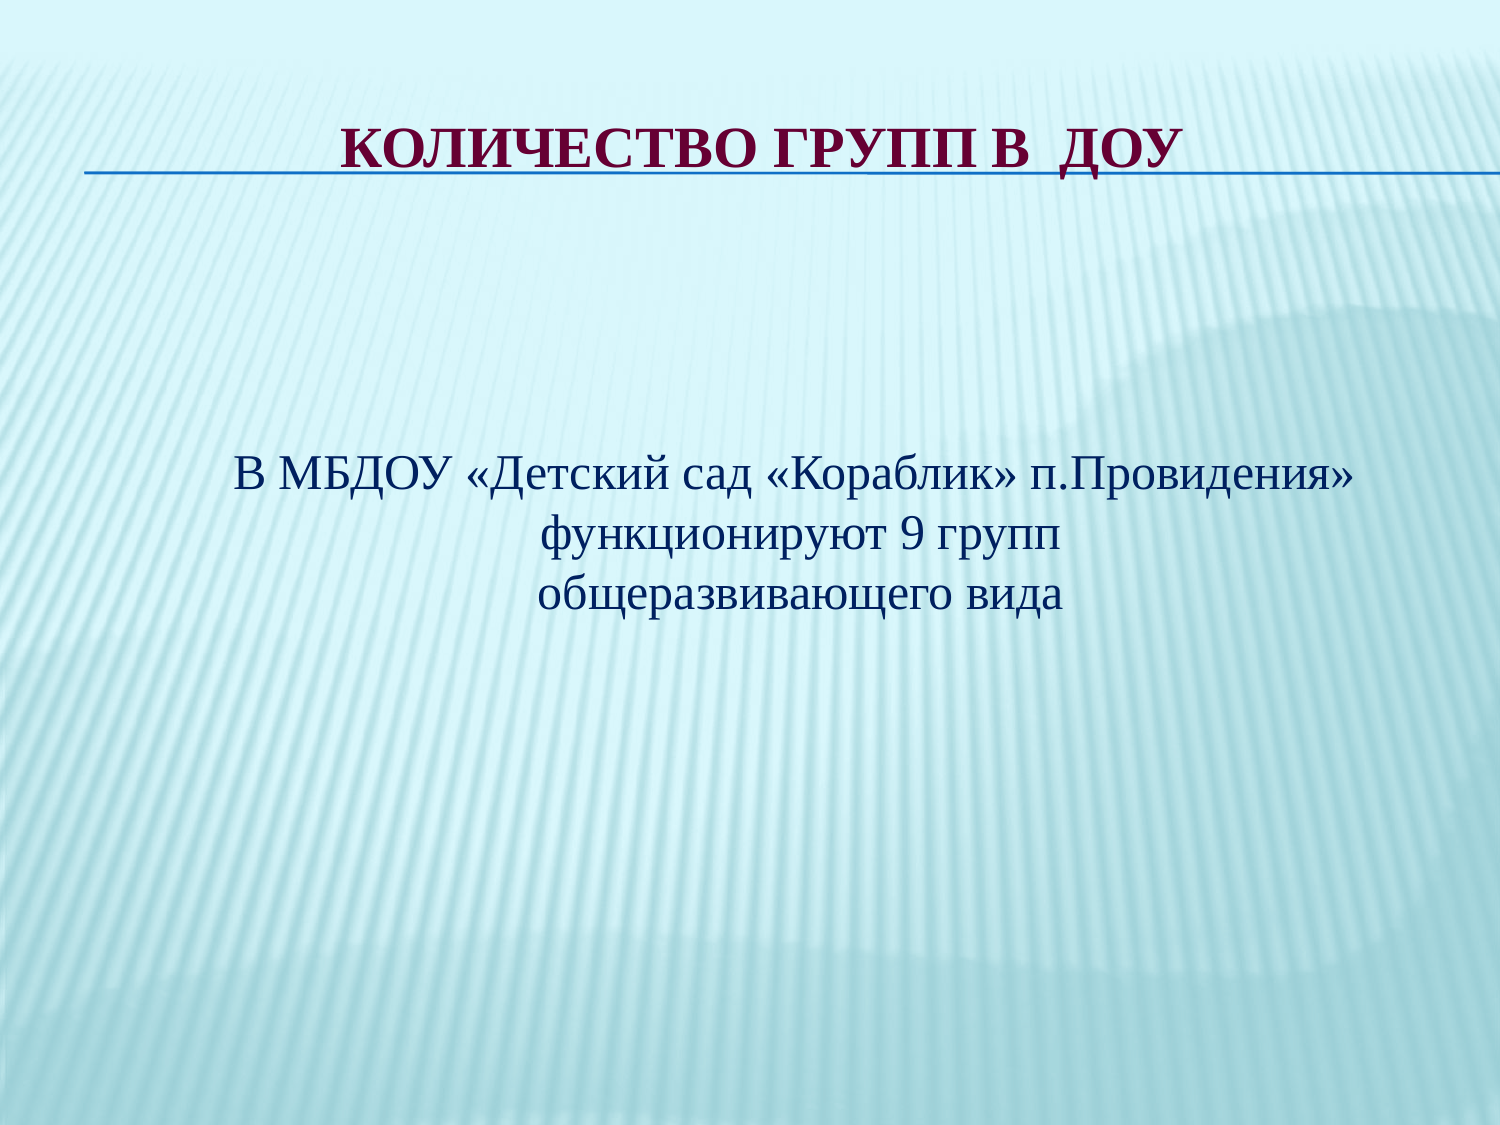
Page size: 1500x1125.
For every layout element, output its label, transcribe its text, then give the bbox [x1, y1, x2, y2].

list В МБДОУ «Детский сад «Кораблик» п.Провидения» функционируют 9 групп общеразвивающего вида [88, 432, 1500, 835]
title Количество групп в ДОУ [50, 75, 1475, 213]
